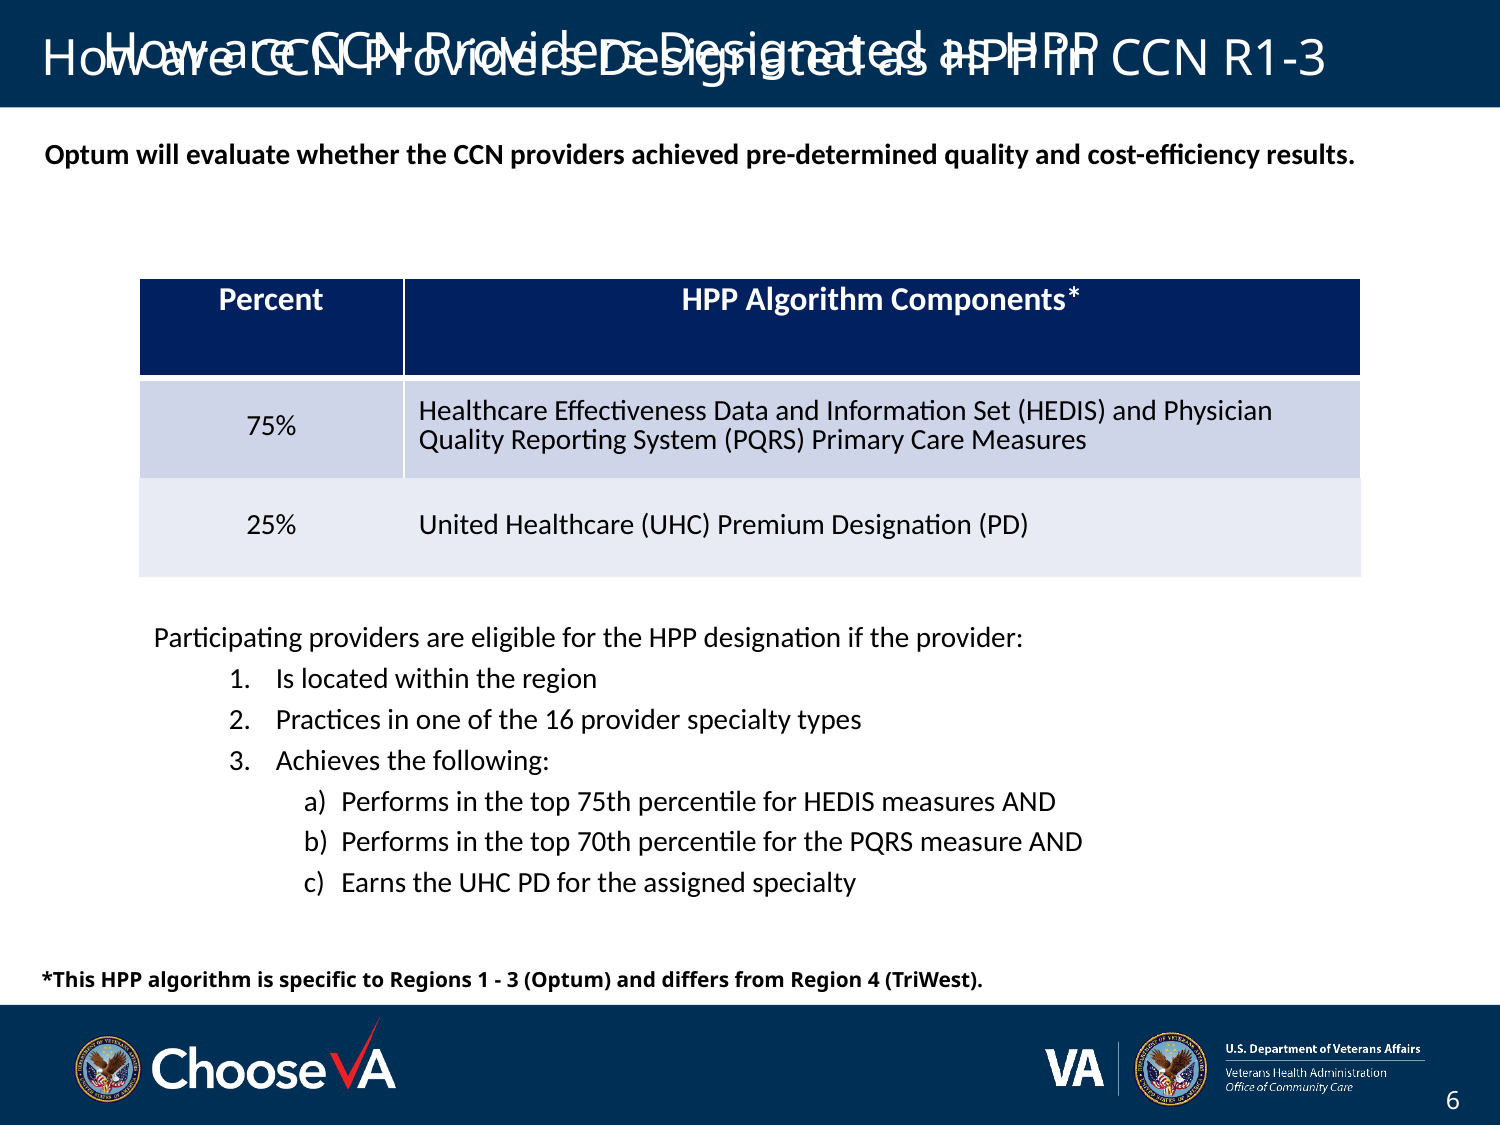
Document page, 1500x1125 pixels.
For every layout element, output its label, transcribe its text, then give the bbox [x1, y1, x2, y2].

picture [74, 1022, 396, 1103]
table_header Percent [140, 279, 403, 375]
slide_number 6 [1125, 1077, 1475, 1125]
text_box How are CCN Providers Designated as HPP in CCN R1-3 [26, 0, 1490, 122]
table_header HPP Algorithm Components* [405, 279, 1360, 375]
text_box Optum will evaluate whether the CCN providers achieved pre-determined quality and cost-efficiency results. [29, 127, 1418, 232]
text_box Participating providers are eligible for the HPP designation if the provider: Is located within the region Practices in one of the 16 provider specialty types Achieves the following: Performs in the top 75th percentile for HEDIS measures AND Performs in the top 70th percentile for the PQRS measure AND Earns the UHC PD for the assigned specialty [138, 611, 1361, 903]
table_cell Healthcare Effectiveness Data and Information Set (HEDIS) and Physician Quality Reporting System (PQRS) Primary Care Measures [405, 381, 1360, 478]
text_box *This HPP algorithm is specific to Regions 1 - 3 (Optum) and differs from Region 4 (TriWest). [26, 958, 1364, 1022]
table_cell 75% [140, 381, 403, 478]
picture [1045, 1028, 1425, 1109]
table_cell 25% [139, 478, 404, 577]
table_cell United Healthcare (UHC) Premium Designation (PD) [404, 478, 1361, 577]
